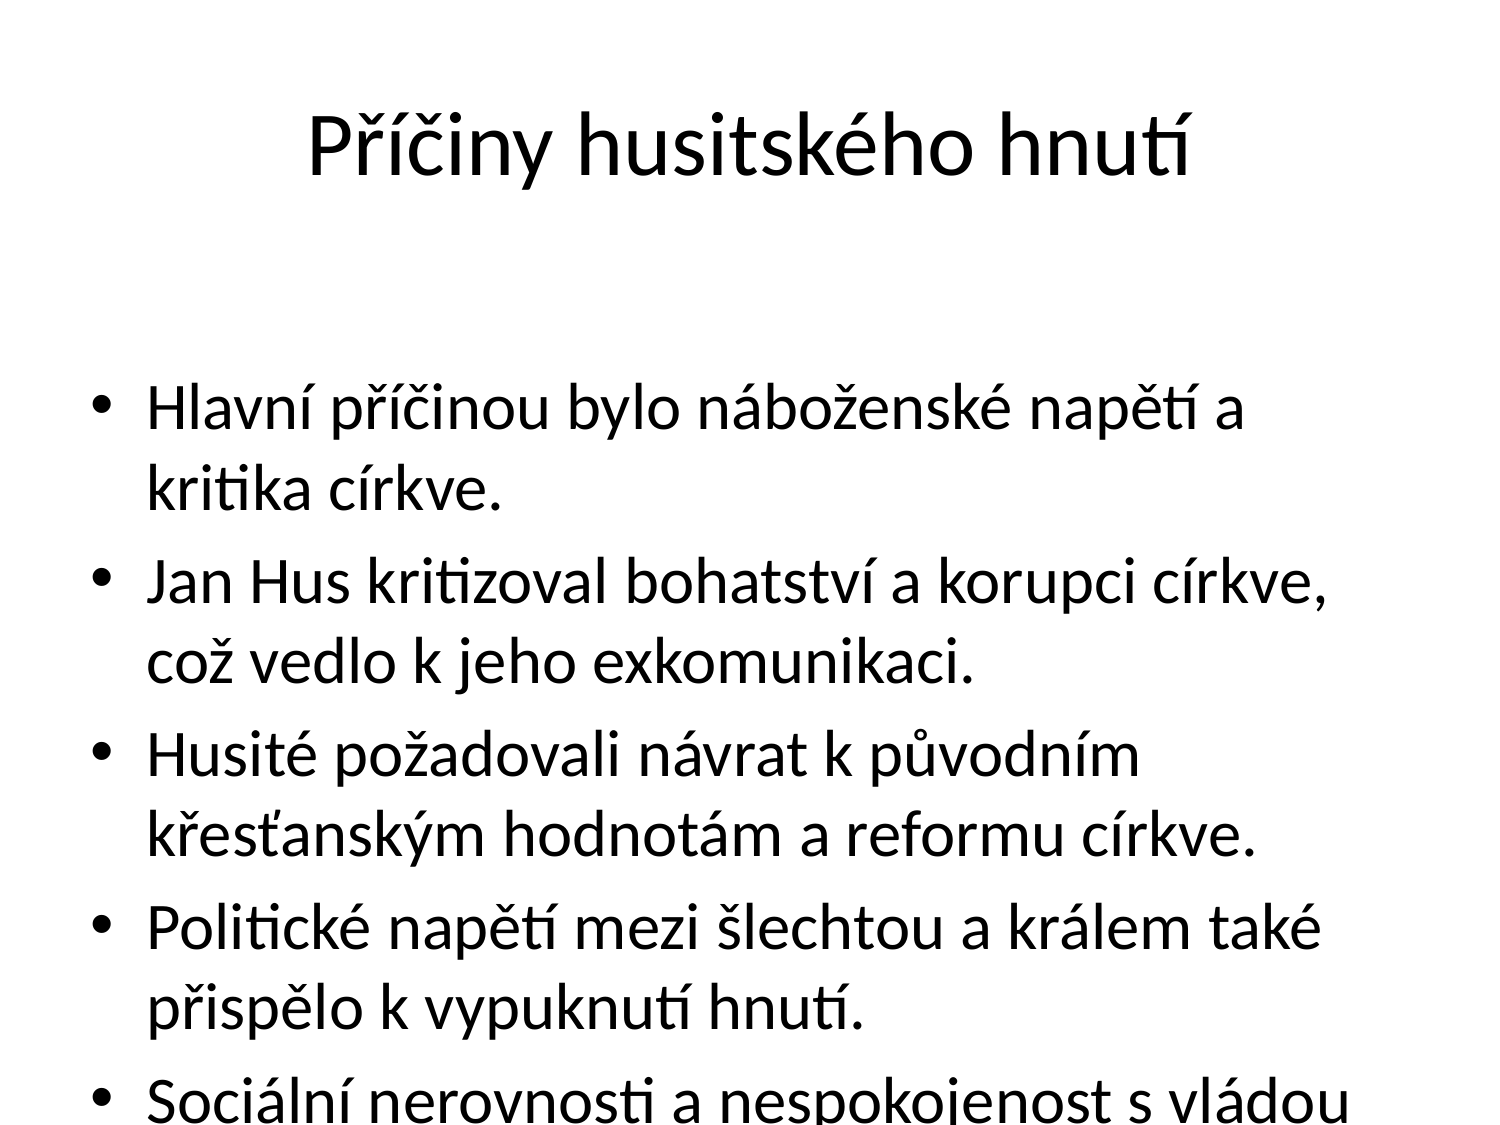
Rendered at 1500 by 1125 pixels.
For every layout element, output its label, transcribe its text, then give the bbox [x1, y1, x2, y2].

title Příčiny husitského hnutí [75, 45, 1425, 233]
list Hlavní příčinou bylo náboženské napětí a kritika církve. Jan Hus kritizoval bohatství a korupci církve, což vedlo k jeho exkomunikaci. Husité požadovali návrat k původním křesťanským hodnotám a reformu církve. Politické napětí mezi šlechtou a králem také přispělo k vypuknutí hnutí. Sociální nerovnosti a nespokojenost s vládou byly dalšími faktory. [75, 262, 1425, 1005]
